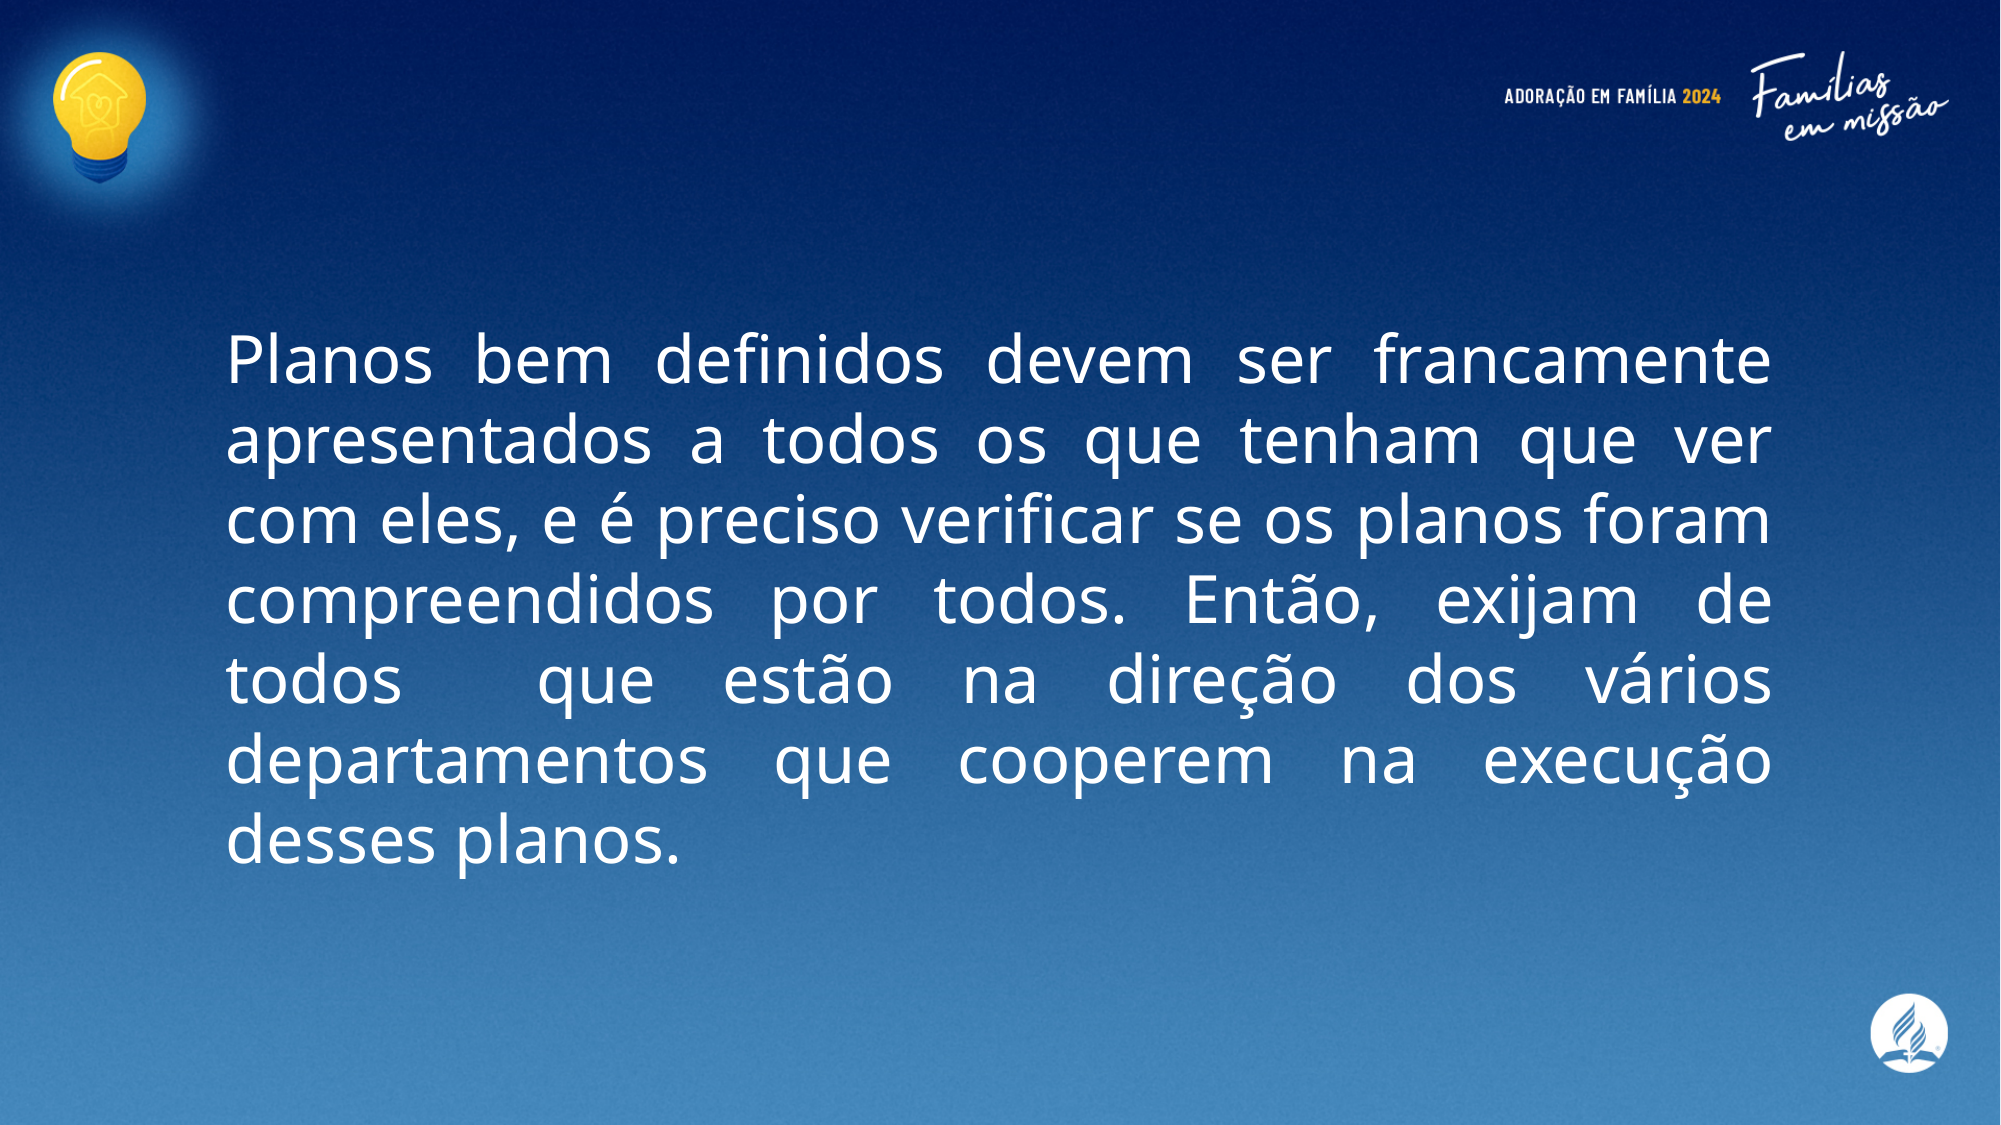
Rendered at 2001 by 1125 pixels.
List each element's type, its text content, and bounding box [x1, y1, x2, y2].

picture [0, 0, 2001, 1125]
text_box Planos bem definidos devem ser francamente apresentados a todos os que tenham que ver com eles, e é preciso verificar se os planos foram compreendidos por todos. Então, exijam de todos que estão na direção dos vários departamentos que cooperem na execução desses planos. [210, 309, 1791, 885]
